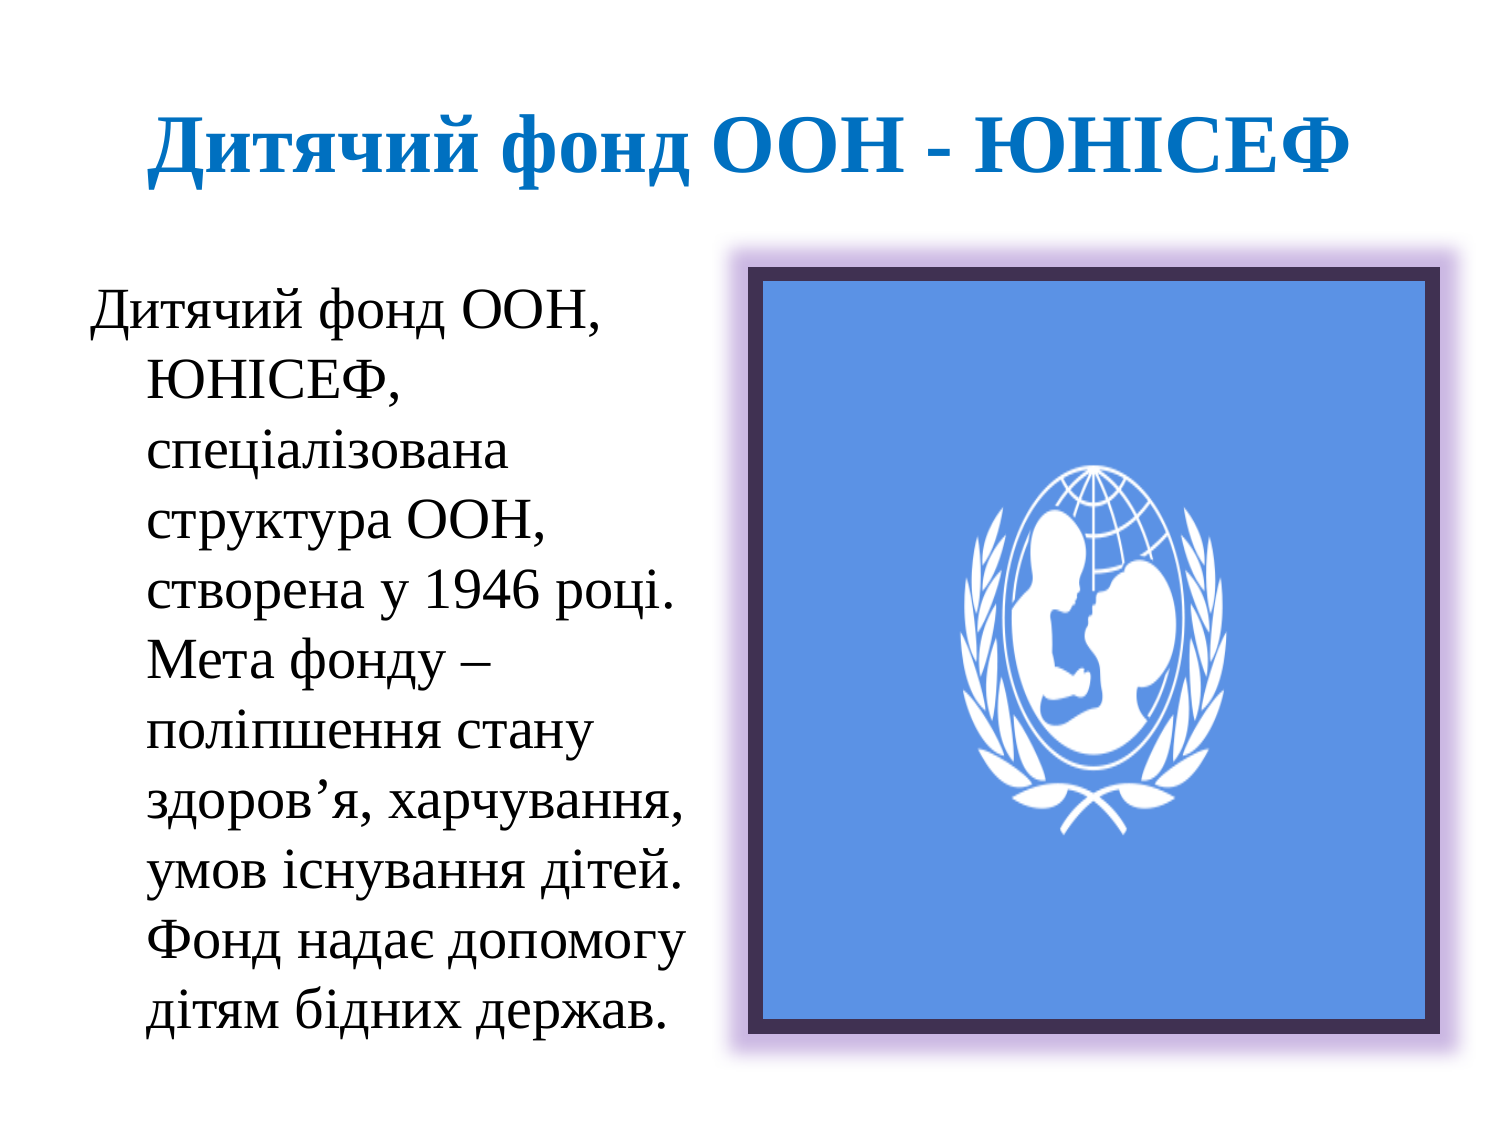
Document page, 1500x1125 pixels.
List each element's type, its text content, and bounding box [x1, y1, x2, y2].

title Дитячий фонд ООН - ЮНІСЕФ [75, 45, 1425, 233]
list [762, 280, 1426, 1020]
list Дитячий фонд ООН, ЮНІСЕФ, спеціалізована структура ООН, створена у 1946 році. Мета фонду – поліпшення стану здоров’я, харчування, умов існування дітей. Фонд надає допомогу дітям бідних держав. [75, 262, 718, 1043]
